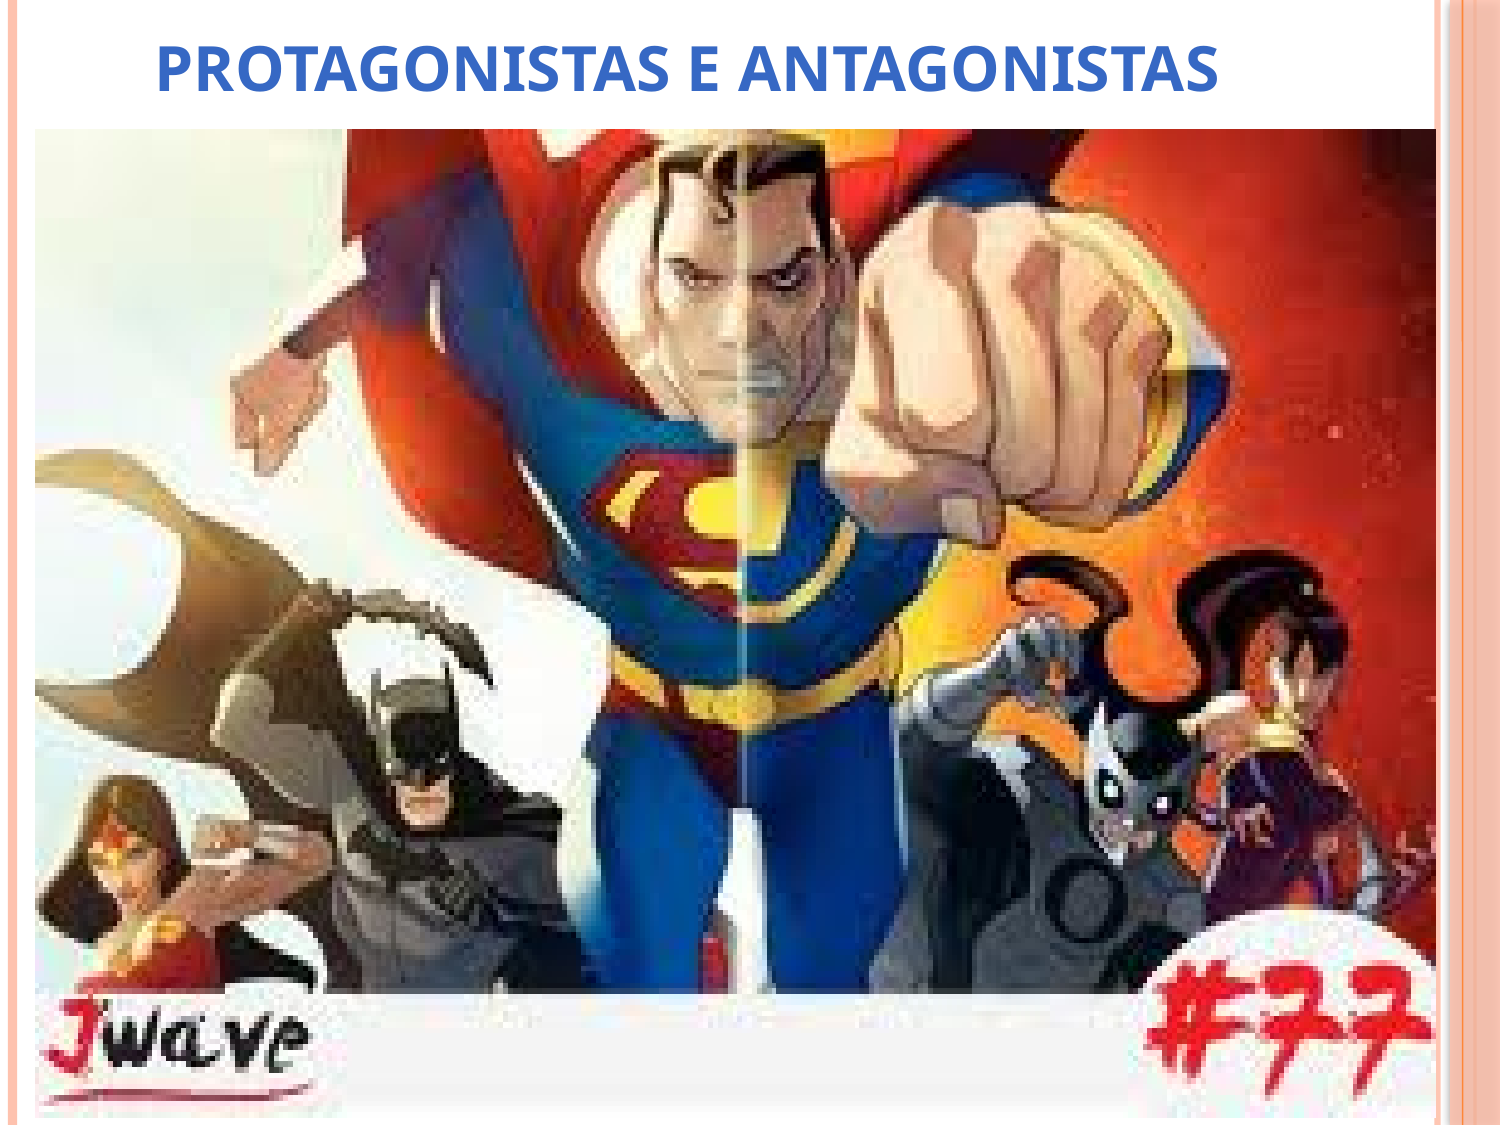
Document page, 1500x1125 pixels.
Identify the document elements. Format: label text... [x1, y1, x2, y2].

title Protagonistas e Antagonistas [75, 7, 1300, 112]
picture [34, 129, 1436, 1119]
